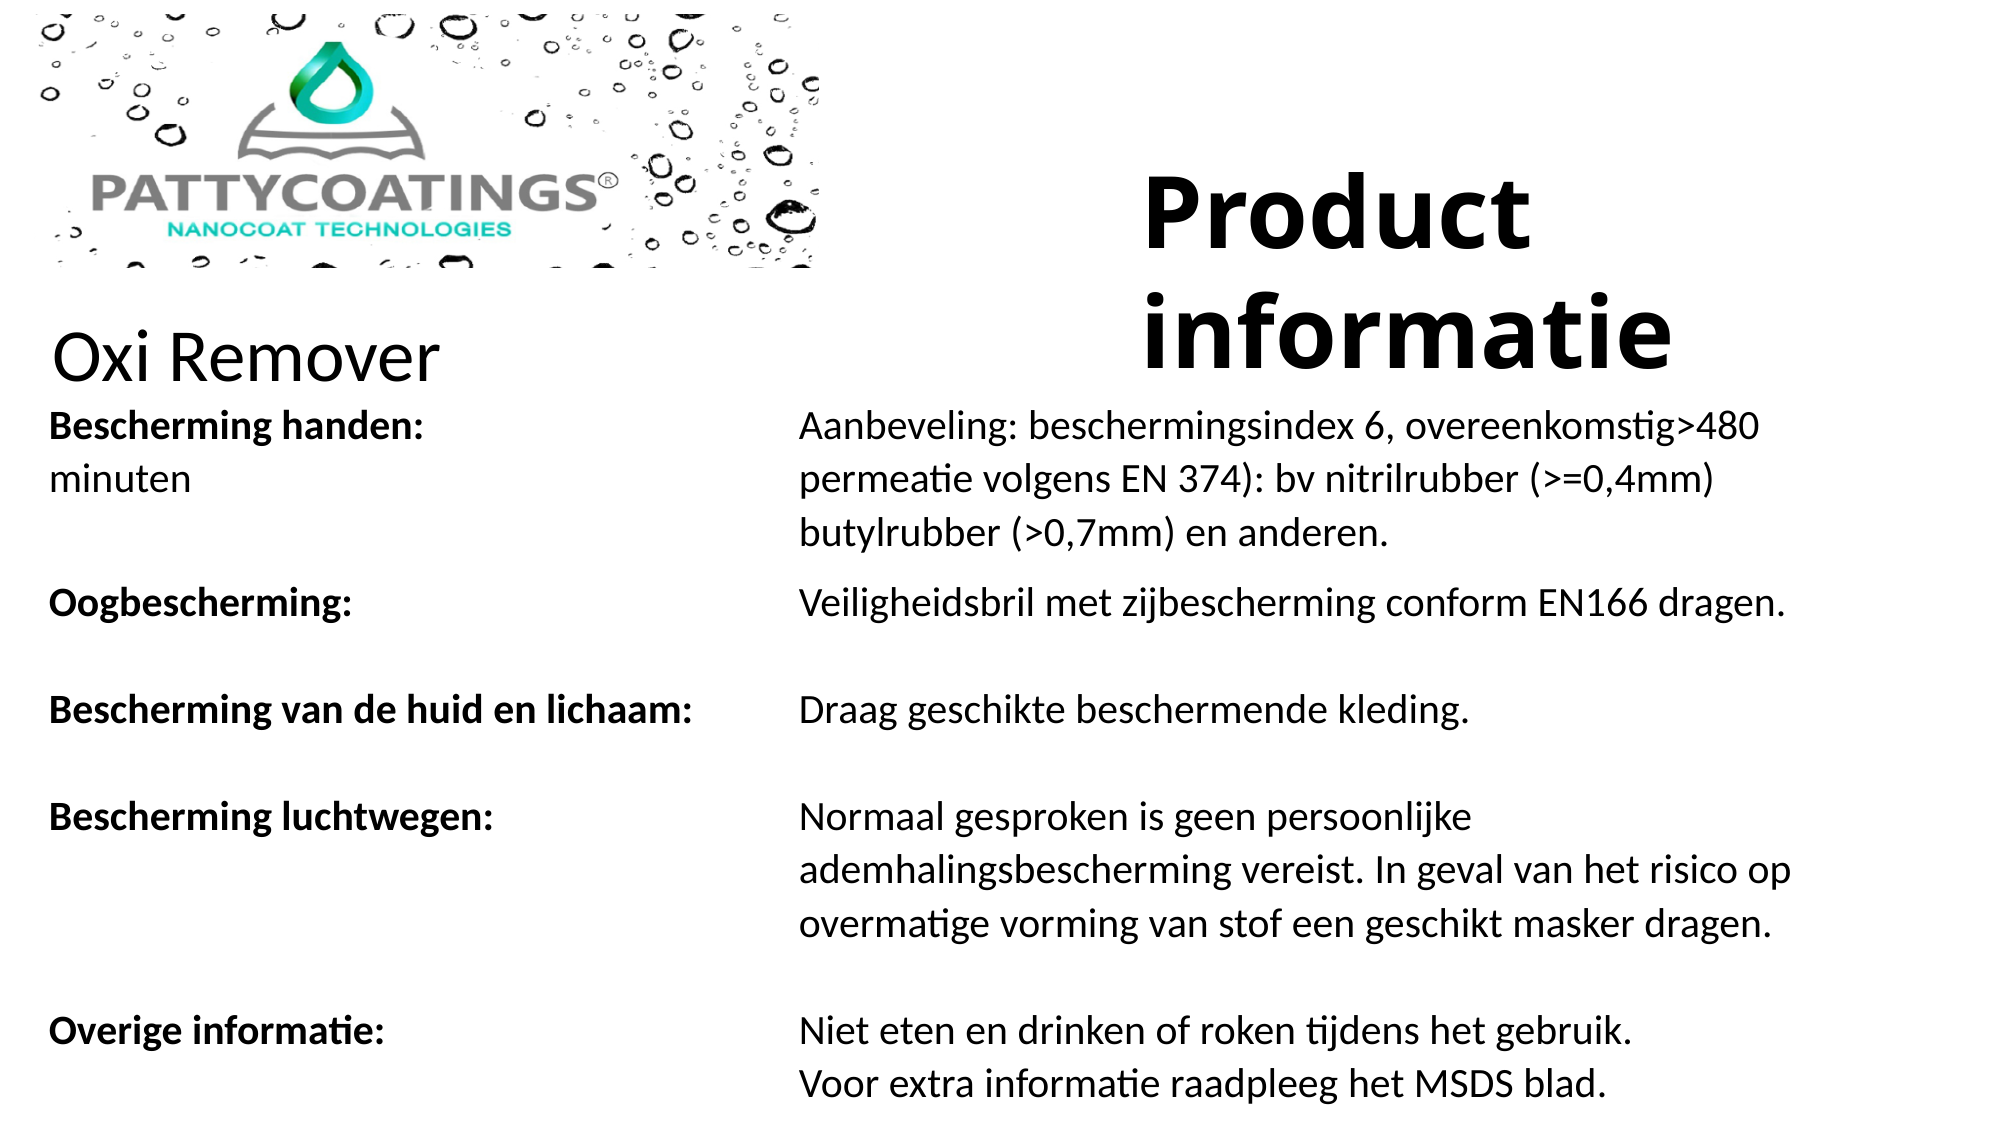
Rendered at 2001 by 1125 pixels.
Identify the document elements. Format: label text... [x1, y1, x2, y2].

picture [33, 14, 819, 269]
text_box Bescherming handen: Aanbeveling: beschermingsindex 6, overeenkomstig>480 minuten permeatie volgens EN 374): bv nitrilrubber (>=0,4mm) butylrubber (>0,7mm) en anderen. Oogbescherming: Veiligheidsbril met zijbescherming conform EN166 dragen. Bescherming van de huid en lichaam: Draag geschikte beschermende kleding. Bescherming luchtwegen: Normaal gesproken is geen persoonlijke ademhalingsbescherming vereist. In geval van het risico op overmatige vorming van stof een geschikt masker dragen. Overige informatie: Niet eten en drinken of roken tijdens het gebruik. Voor extra informatie raadpleeg het MSDS blad. [34, 386, 1910, 1114]
text_box Product informatie [1125, 140, 1912, 396]
text_box Oxi Remover [37, 292, 512, 386]
